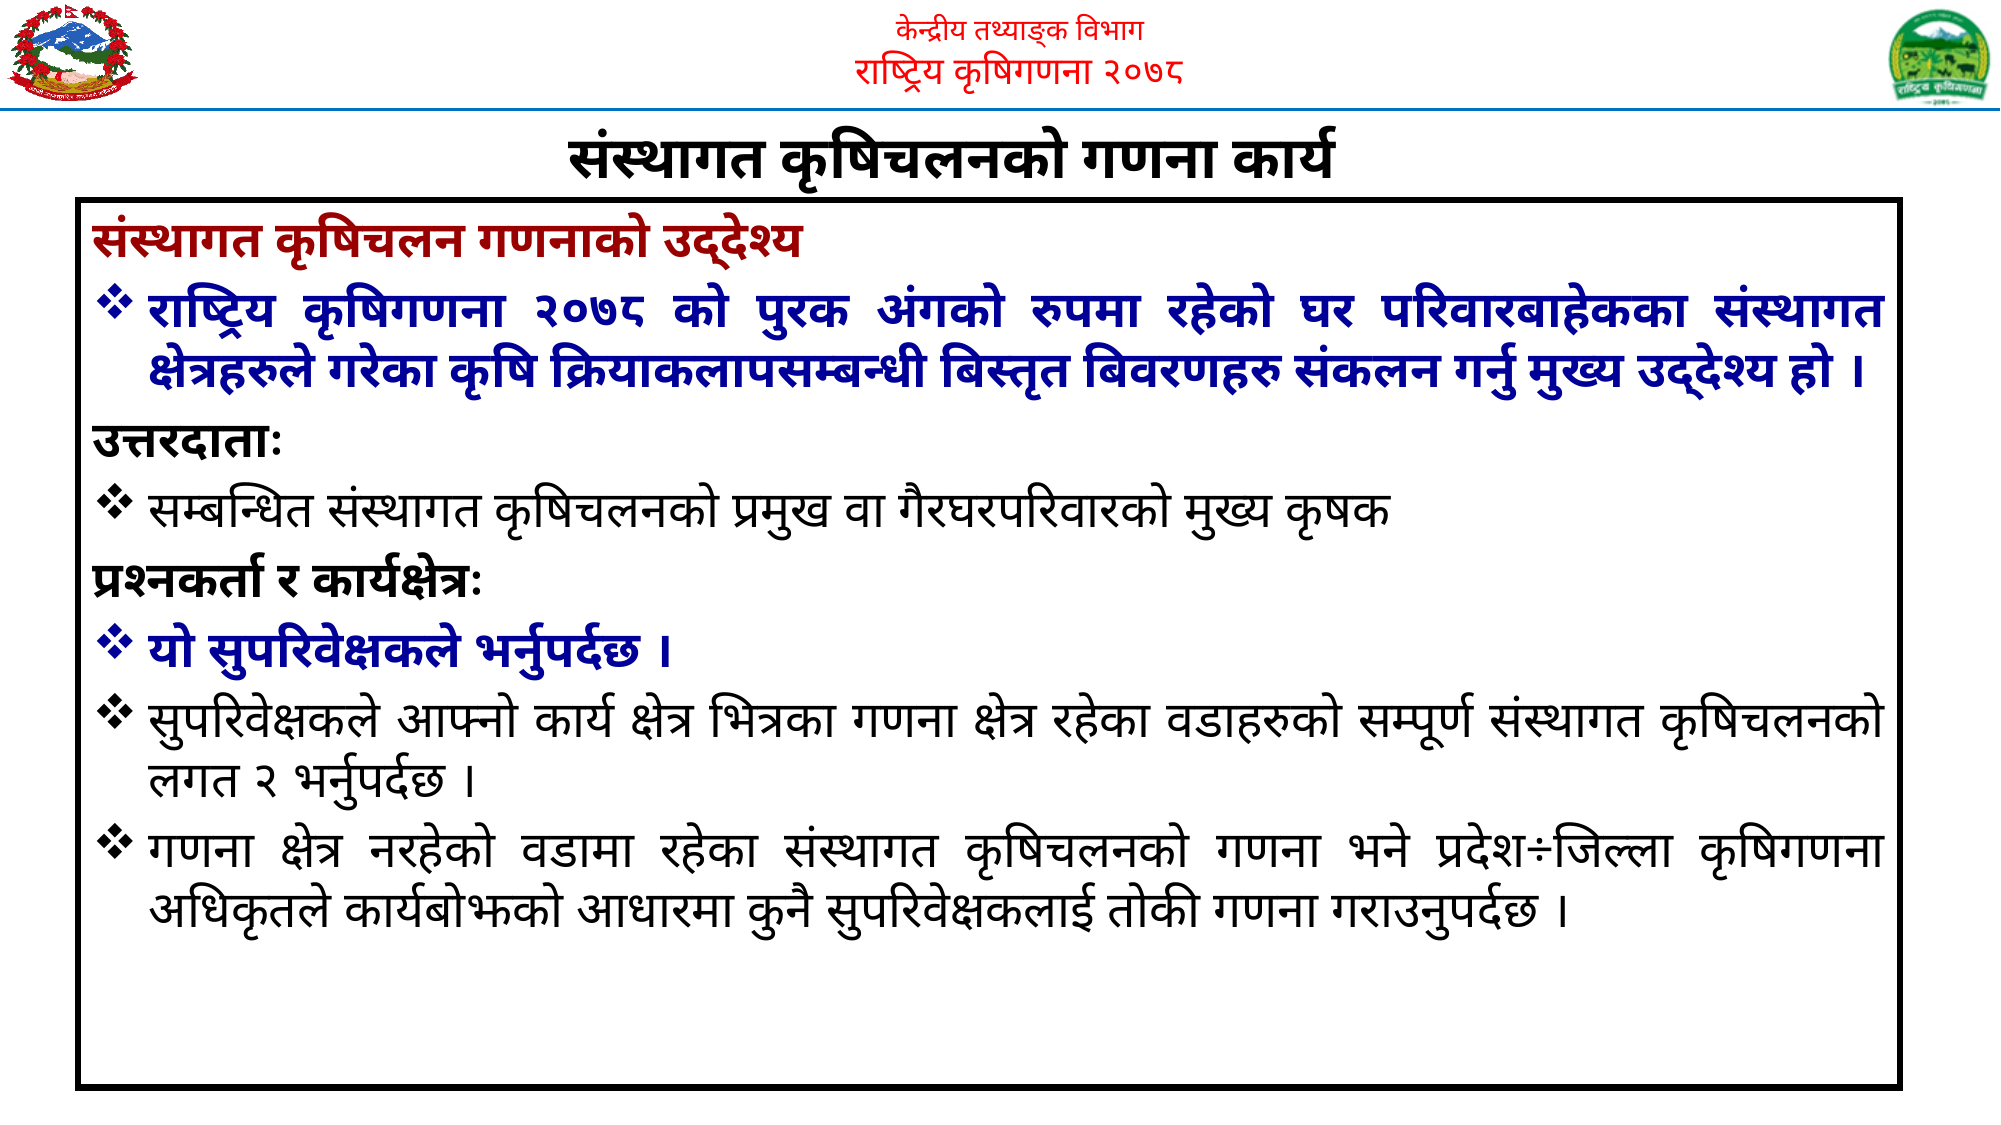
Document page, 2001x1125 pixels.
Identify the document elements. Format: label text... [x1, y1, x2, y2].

picture [1887, 4, 1993, 108]
picture [7, 4, 138, 101]
text_box संस्थागत कृषिचलनको गणना कार्य [300, 112, 1619, 199]
text_box संस्थागत कृषिचलन गणनाको उद्देश्य राष्ट्रिय कृषिगणना २०७८ को पुरक अंगको रुपमा रहेको घर परिवारबाहेकका संस्थागत क्षेत्रहरुले गरेका कृषि क्रियाकलापसम्बन्धी बिस्तृत बिवरणहरु संकलन गर्नु मुख्य उद्देश्य हो । उत्तरदाताः सम्बन्धित संस्थागत कृषिचलनको प्रमुख वा गैरघरपरिवारको मुख्य कृषक प्रश्नकर्ता र कार्यक्षेत्रः यो सुपरिवेक्षकले भर्नुपर्दछ । सुपरिवेक्षकले आफ्नो कार्य क्षेत्र भित्रका गणना क्षेत्र रहेका वडाहरुको सम्पूर्ण संस्थागत कृषिचलनको लगत २ भर्नुपर्दछ । गणना क्षेत्र नरहेको वडामा रहेका संस्थागत कृषिचलनको गणना भने प्रदेश÷जिल्ला कृषिगणना अधिकृतले कार्यबोझको आधारमा कुनै सुपरिवेक्षकलाई तोकी गणना गराउनुपर्दछ । [77, 199, 1900, 1088]
